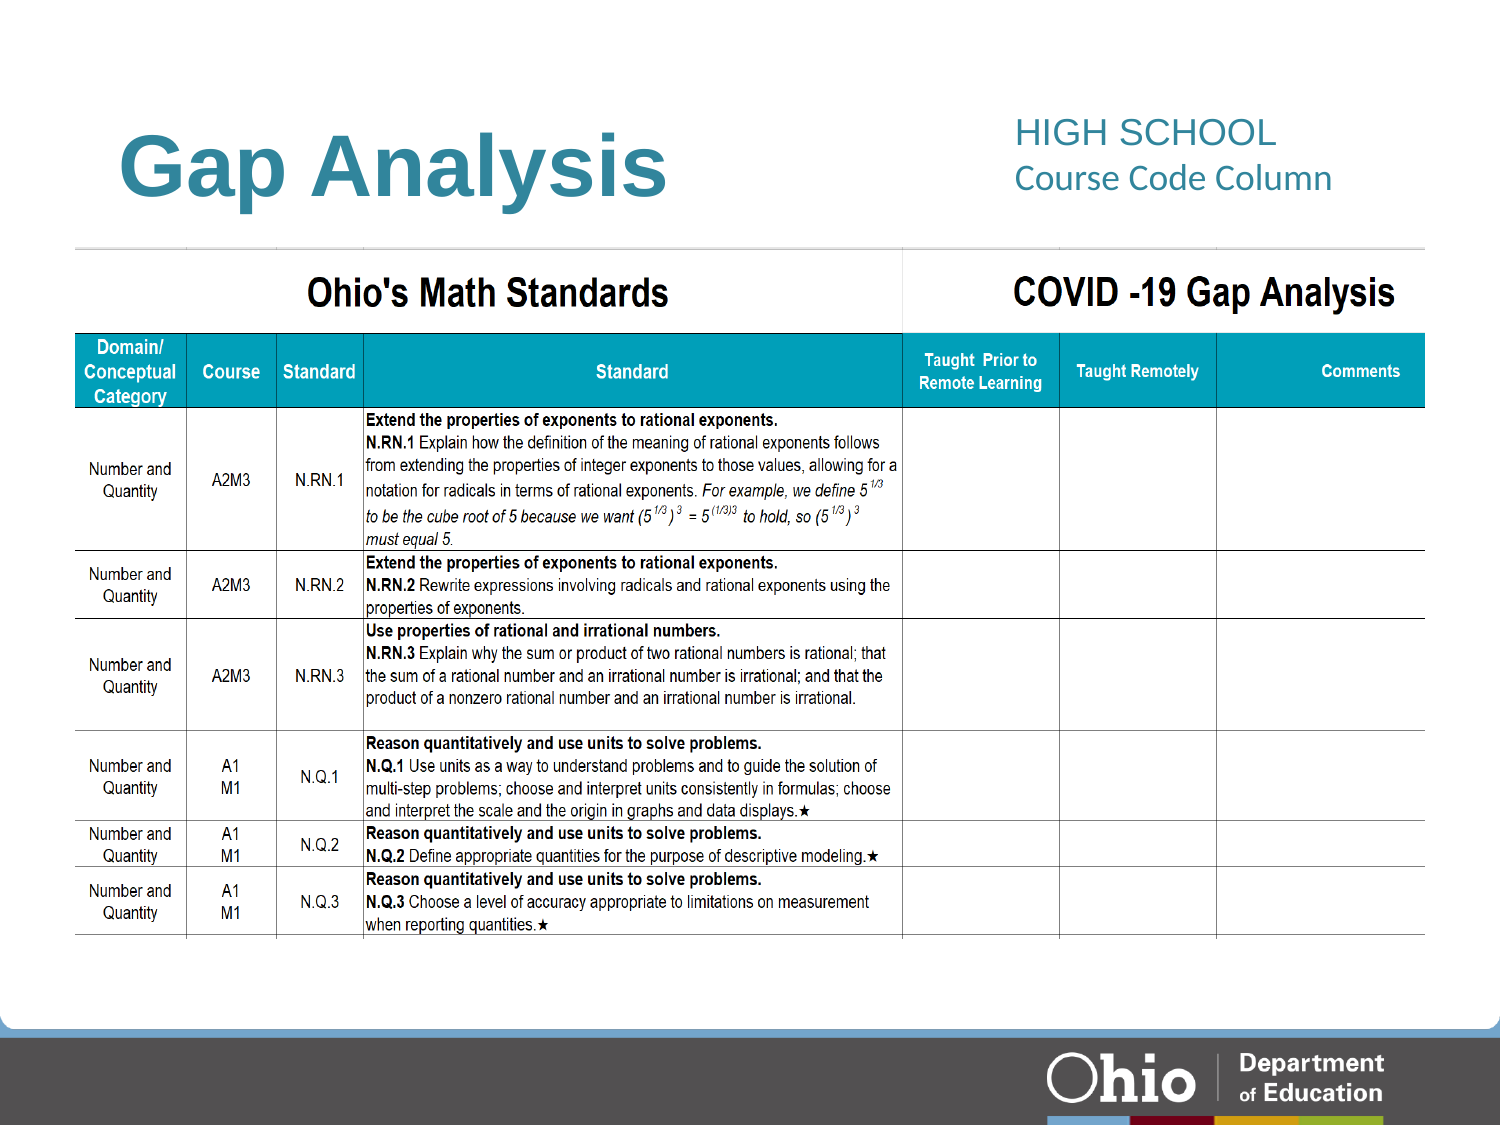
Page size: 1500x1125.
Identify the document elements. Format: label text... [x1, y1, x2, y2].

picture [0, 992, 1500, 1125]
text_box HIGH SCHOOL Course Code Column [999, 100, 1425, 206]
title Gap Analysis [103, 59, 700, 245]
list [74, 247, 1426, 939]
